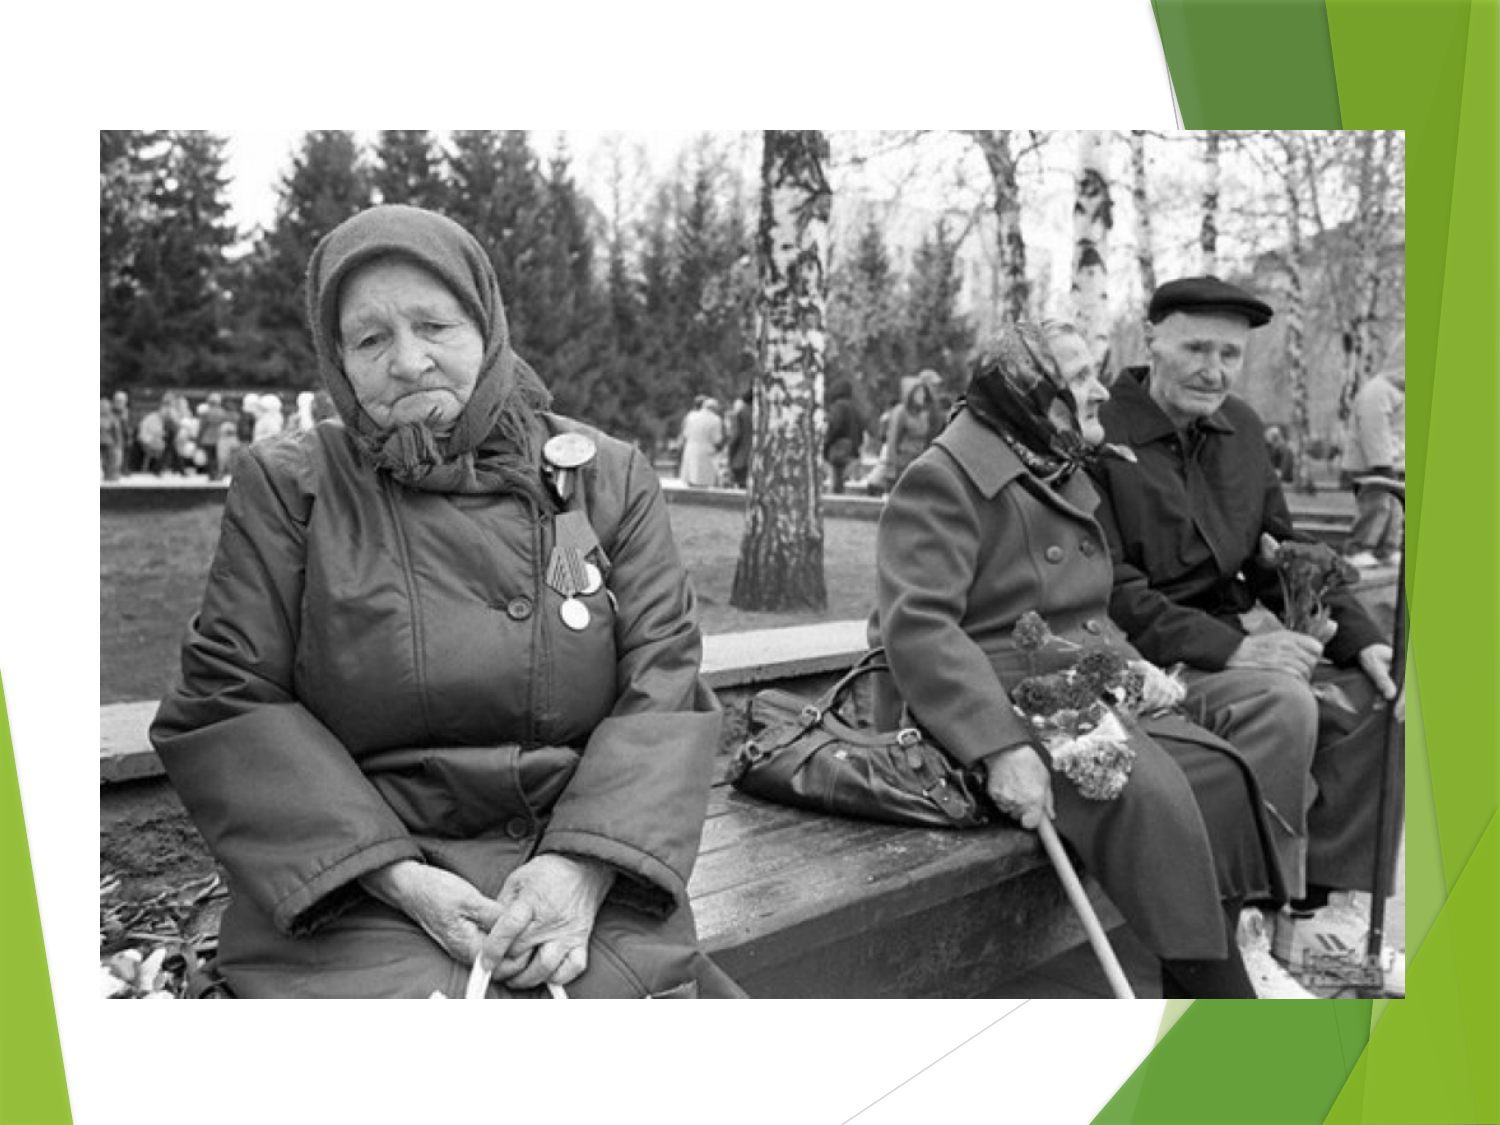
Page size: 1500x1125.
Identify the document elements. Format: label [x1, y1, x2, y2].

picture [100, 129, 1406, 1000]
